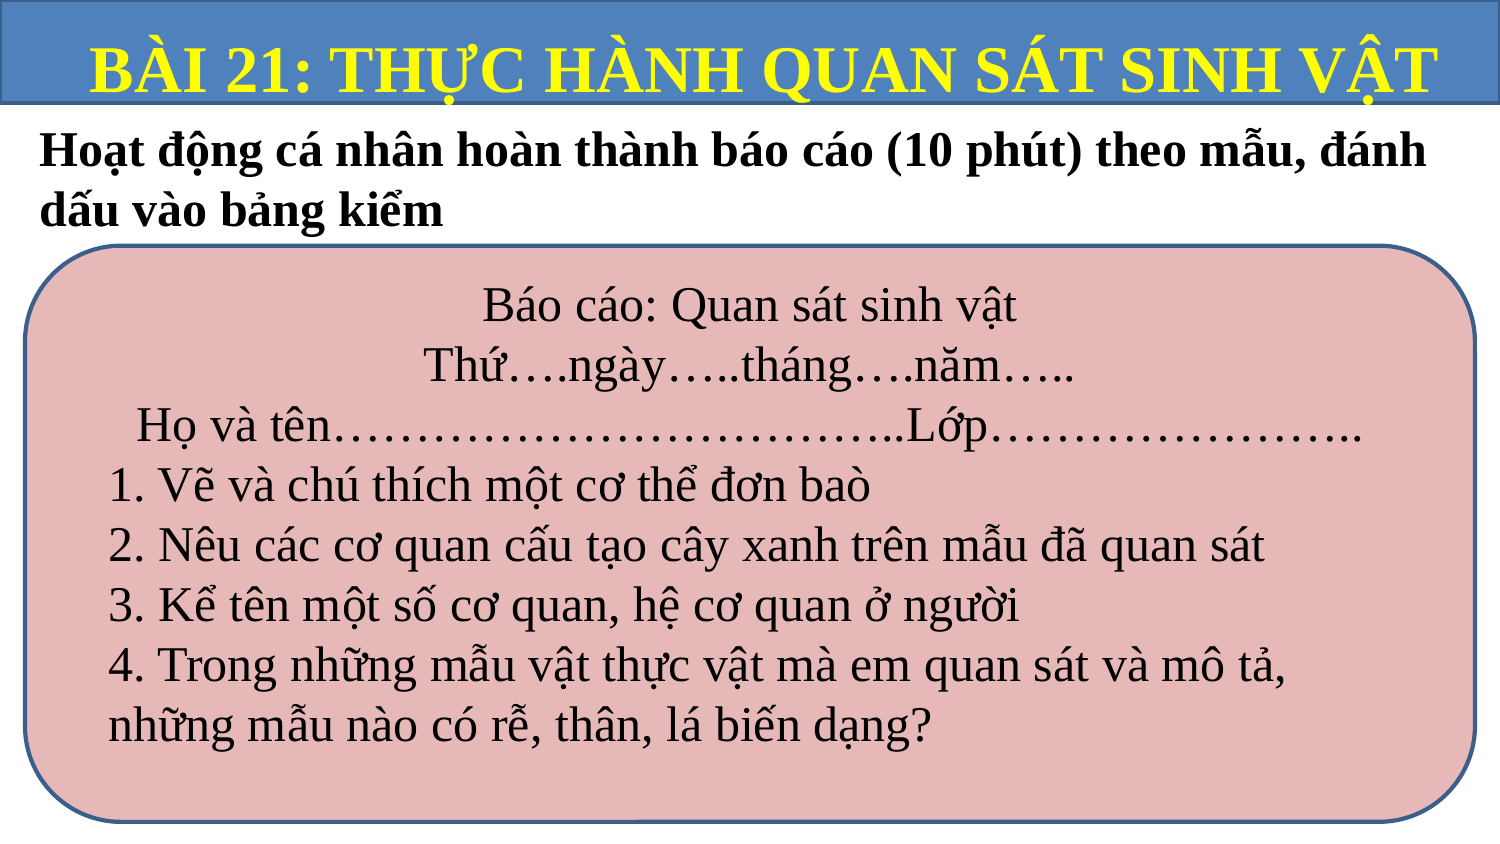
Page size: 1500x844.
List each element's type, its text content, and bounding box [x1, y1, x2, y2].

text_box [22, 243, 1478, 824]
text_box Báo cáo: Quan sát sinh vật Thứ….ngày…..tháng….năm….. Họ và tên……………………………..Lớp………………….. 1. Vẽ và chú thích một cơ thể đơn baò 2. Nêu các cơ quan cấu tạo cây xanh trên mẫu đã quan sát 3. Kể tên một số cơ quan, hệ cơ quan ở người 4. Trong những mẫu vật thực vật mà em quan sát và mô tả, những mẫu nào có rễ, thân, lá biến dạng? [93, 264, 1407, 819]
text_box Hoạt động cá nhân hoàn thành báo cáo (10 phút) theo mẫu, đánh dấu vào bảng kiểm [24, 109, 1475, 245]
